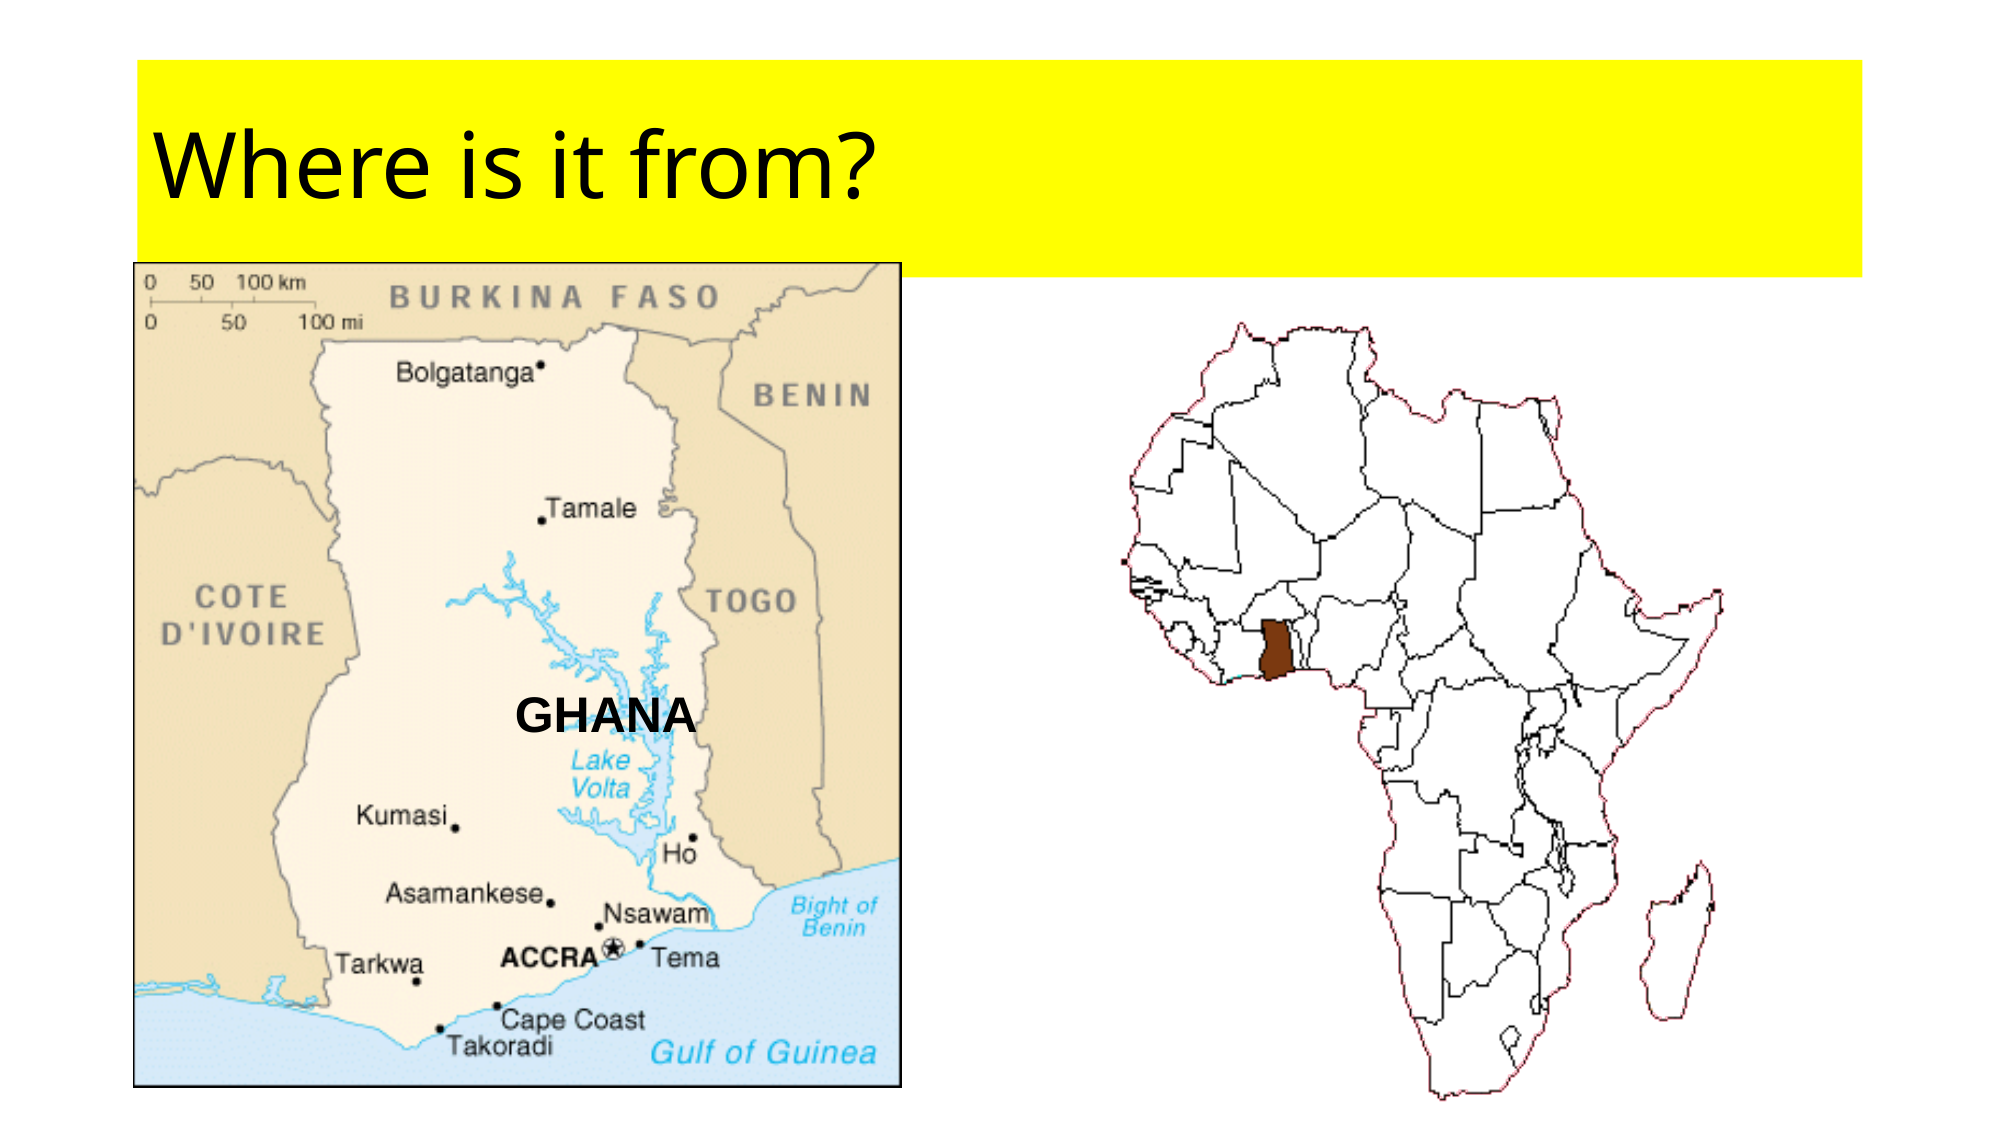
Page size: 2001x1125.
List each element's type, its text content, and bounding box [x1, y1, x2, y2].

title Where is it from? [137, 59, 1863, 278]
picture [133, 262, 902, 1088]
picture [1098, 312, 1751, 1125]
